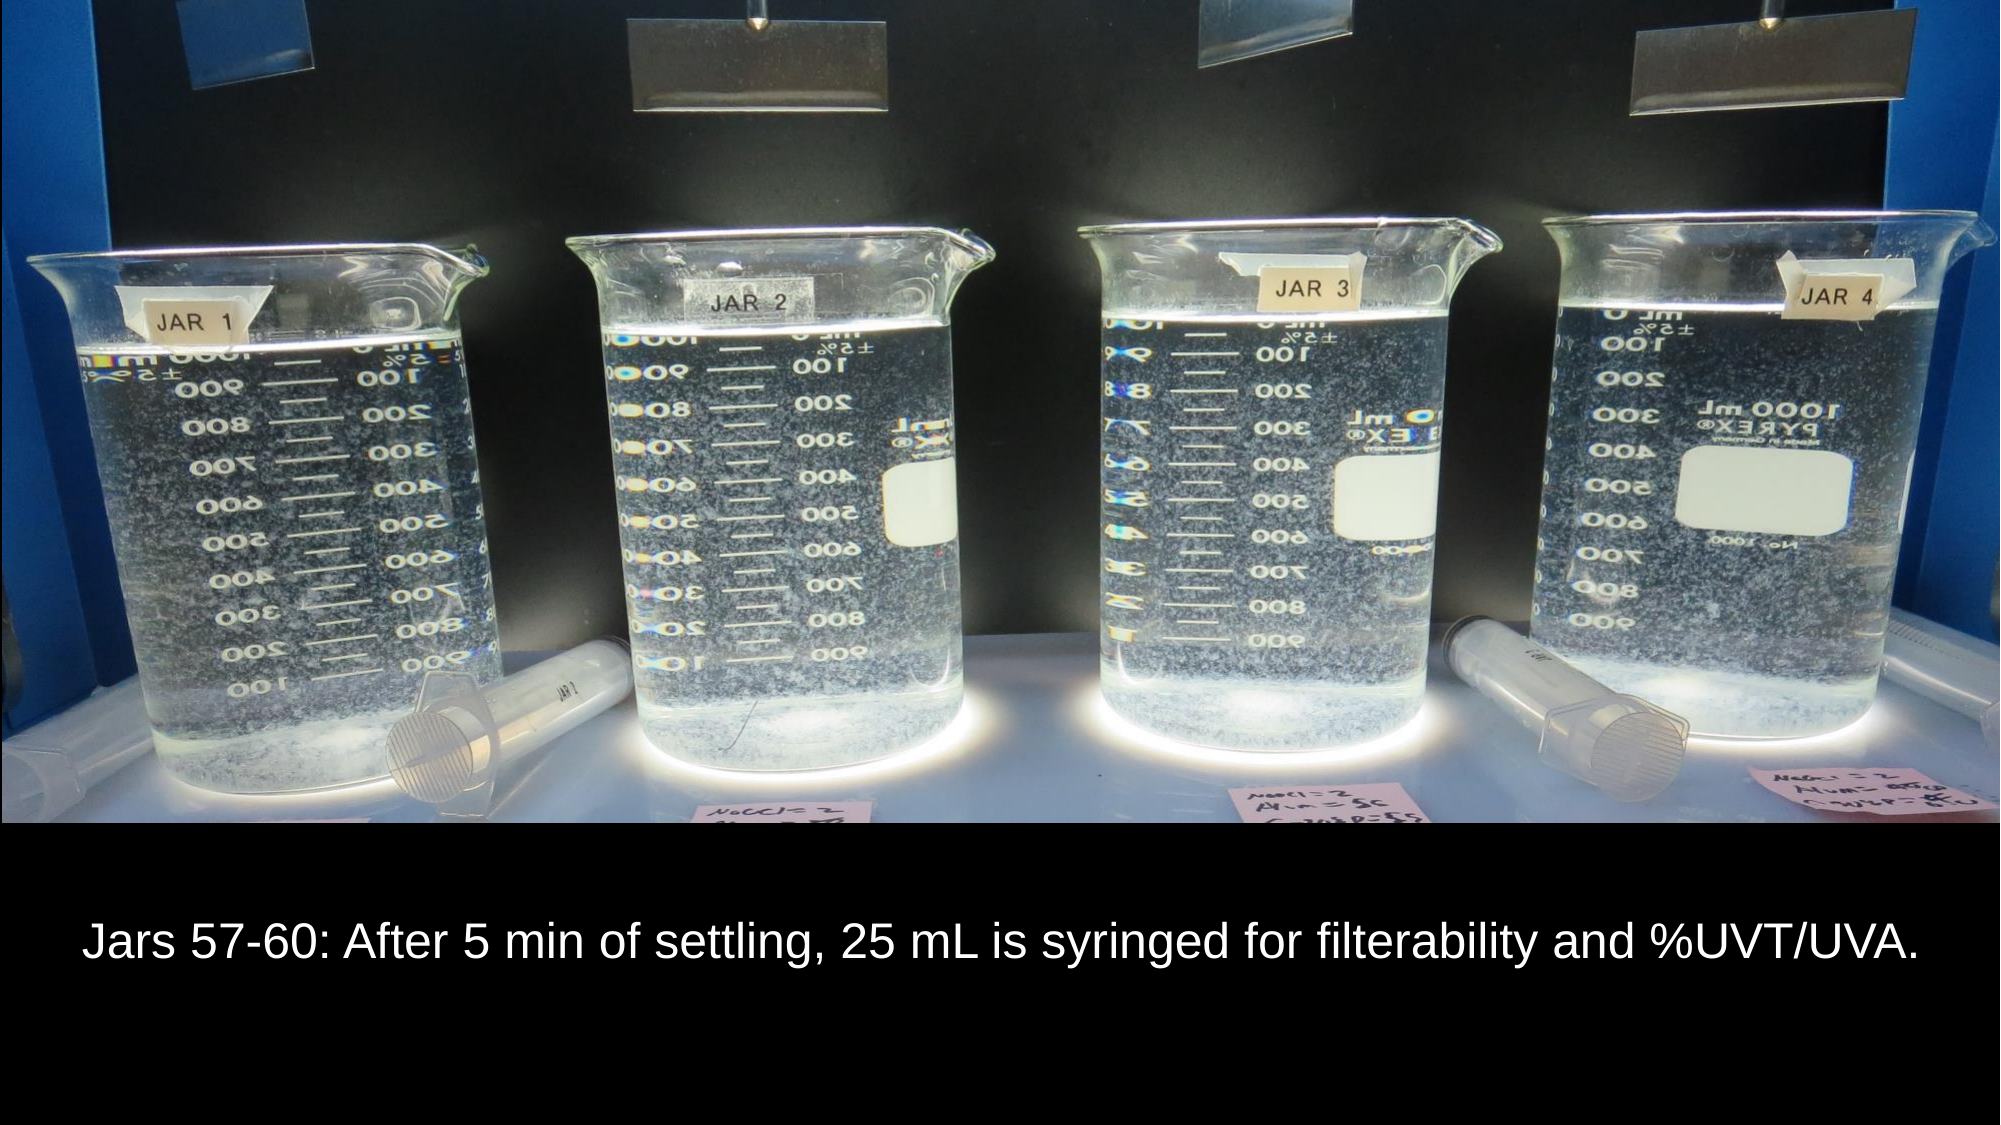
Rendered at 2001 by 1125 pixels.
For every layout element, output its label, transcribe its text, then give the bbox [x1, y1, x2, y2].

picture [2, 0, 2000, 823]
title Jars 57-60: After 5 min of settling, 25 mL is syringed for filterability and %UVT/UVA. [52, 850, 1952, 1034]
text_box [0, 0, 2000, 1125]
